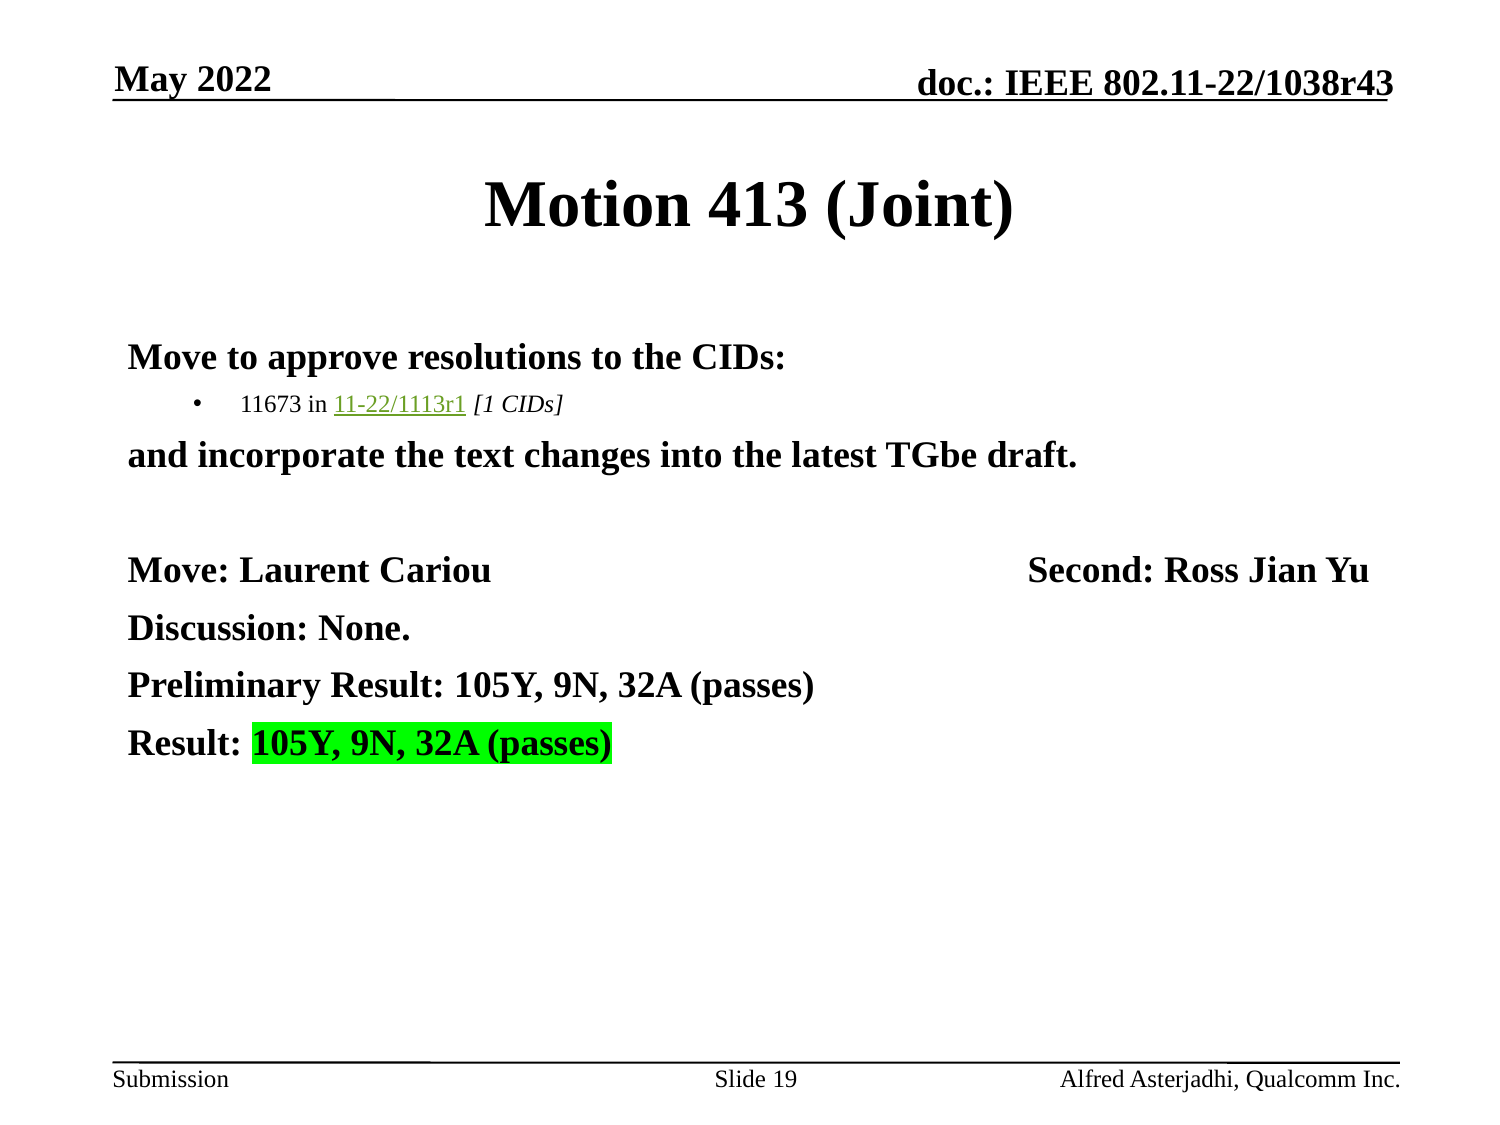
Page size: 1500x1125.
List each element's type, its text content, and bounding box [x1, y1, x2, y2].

list Move to approve resolutions to the CIDs: 11673 in 11-22/1113r1 [1 CIDs] and incorporate the text changes into the latest TGbe draft. Move: Laurent Cariou Second: Ross Jian Yu Discussion: None. Preliminary Result: 105Y, 9N, 32A (passes) Result: 105Y, 9N, 32A (passes) [112, 324, 1388, 1063]
slide_number Slide 19 [712, 1061, 800, 1123]
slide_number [114, 54, 423, 100]
footer Alfred Asterjadhi, Qualcomm Inc. [878, 1061, 1402, 1093]
title Motion 413 (Joint) [112, 112, 1388, 288]
